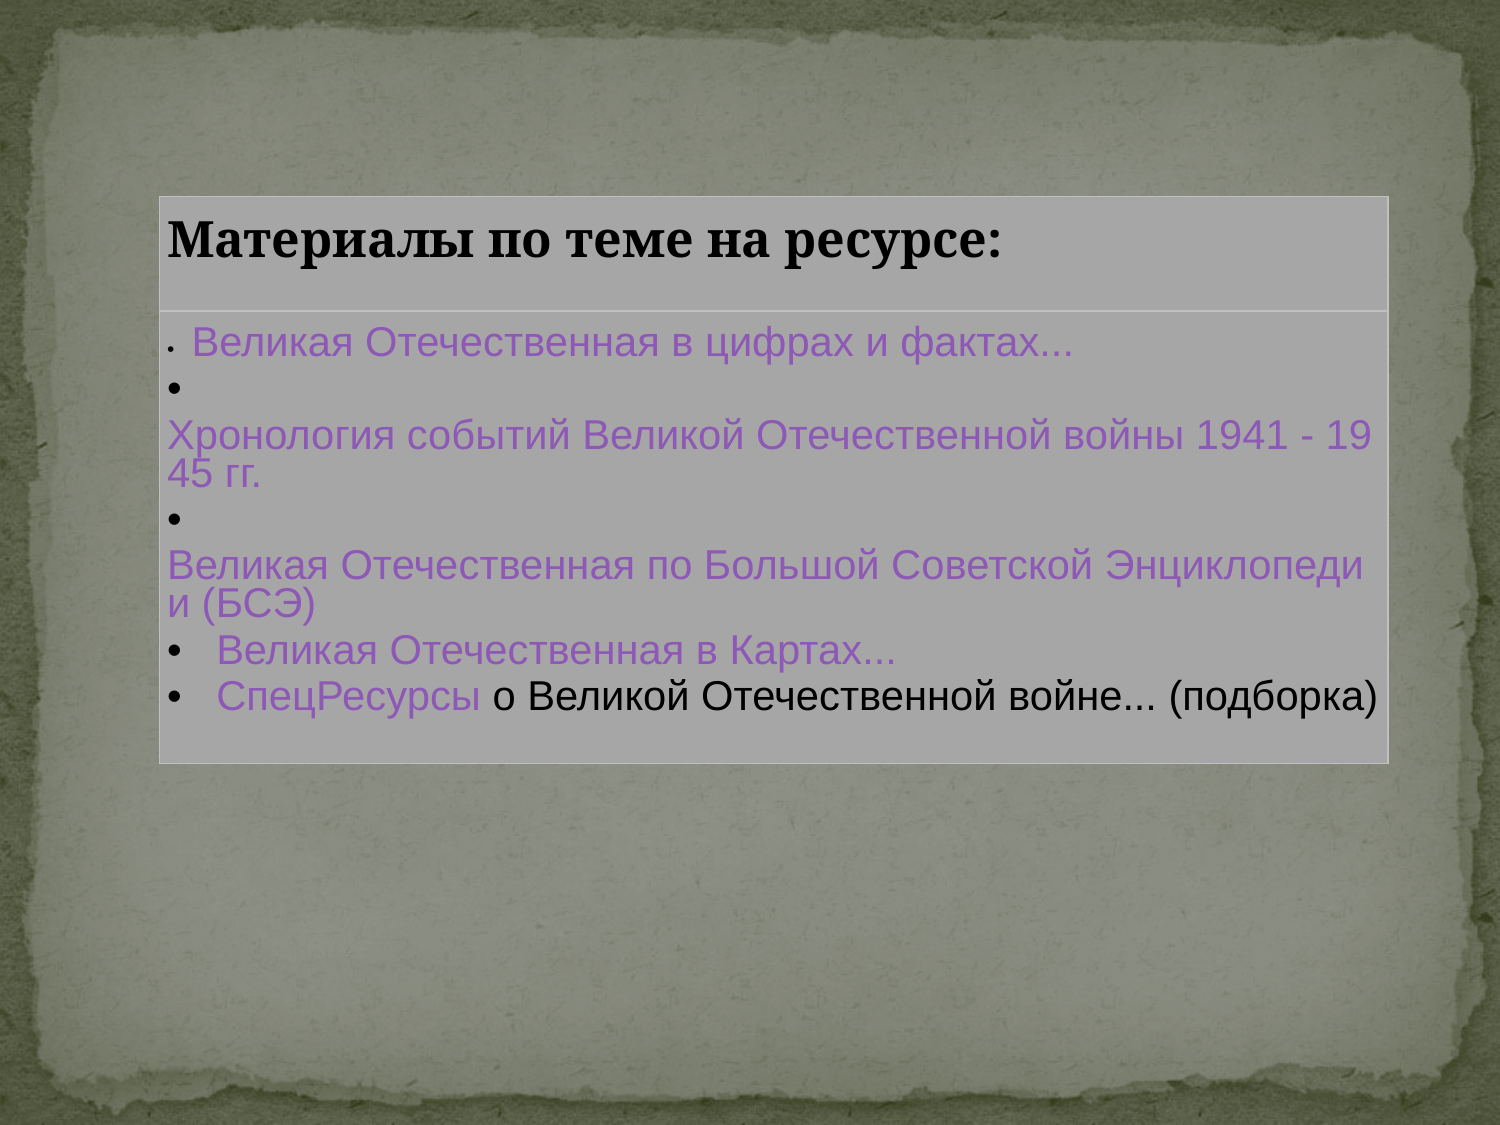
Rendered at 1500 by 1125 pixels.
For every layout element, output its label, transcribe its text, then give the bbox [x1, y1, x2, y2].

table_cell • Великая Отечественная в цифрах и фактах... • Хронология событий Великой Отечественной войны 1941 - 1945 гг. • Великая Отечественная по Большой Советской Энциклопедии (БСЭ) • Великая Отечественная в Картах... • СпецРесурсы о Великой Отечественной войне... (подборка) [160, 312, 1387, 763]
table_header Материалы по теме на ресурсе: [160, 197, 1387, 310]
